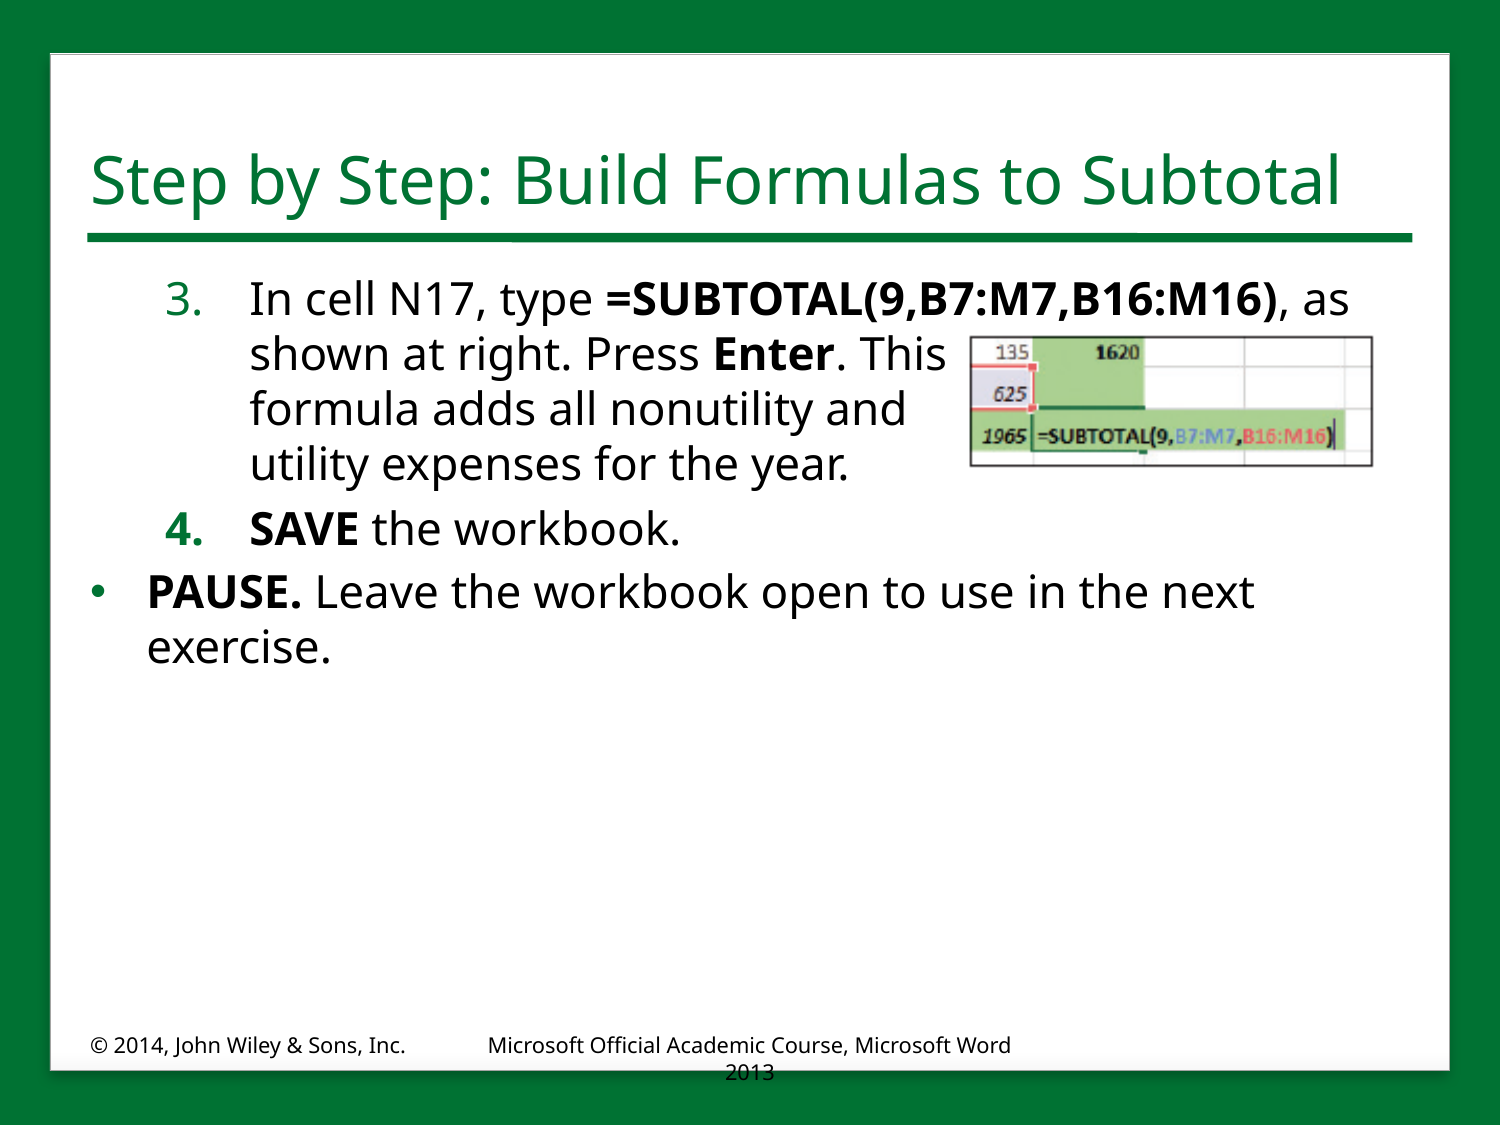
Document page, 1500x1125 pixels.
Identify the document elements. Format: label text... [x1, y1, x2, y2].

footer Microsoft Official Academic Course, Microsoft Word 2013 [449, 1024, 1051, 1103]
list In cell N17, type =SUBTOTAL(9,B7:M7,B16:M16), as shown at right. Press Enter. This formula adds all nonutility and utility expenses for the year. SAVE the workbook. PAUSE. Leave the workbook open to use in the next exercise. [75, 262, 1425, 1063]
slide_number © 2014, John Wiley & Sons, Inc. [74, 1024, 426, 1103]
picture [962, 324, 1386, 480]
title Step by Step: Build Formulas to Subtotal [74, 74, 1426, 226]
slide_number [1074, 1024, 1426, 1103]
